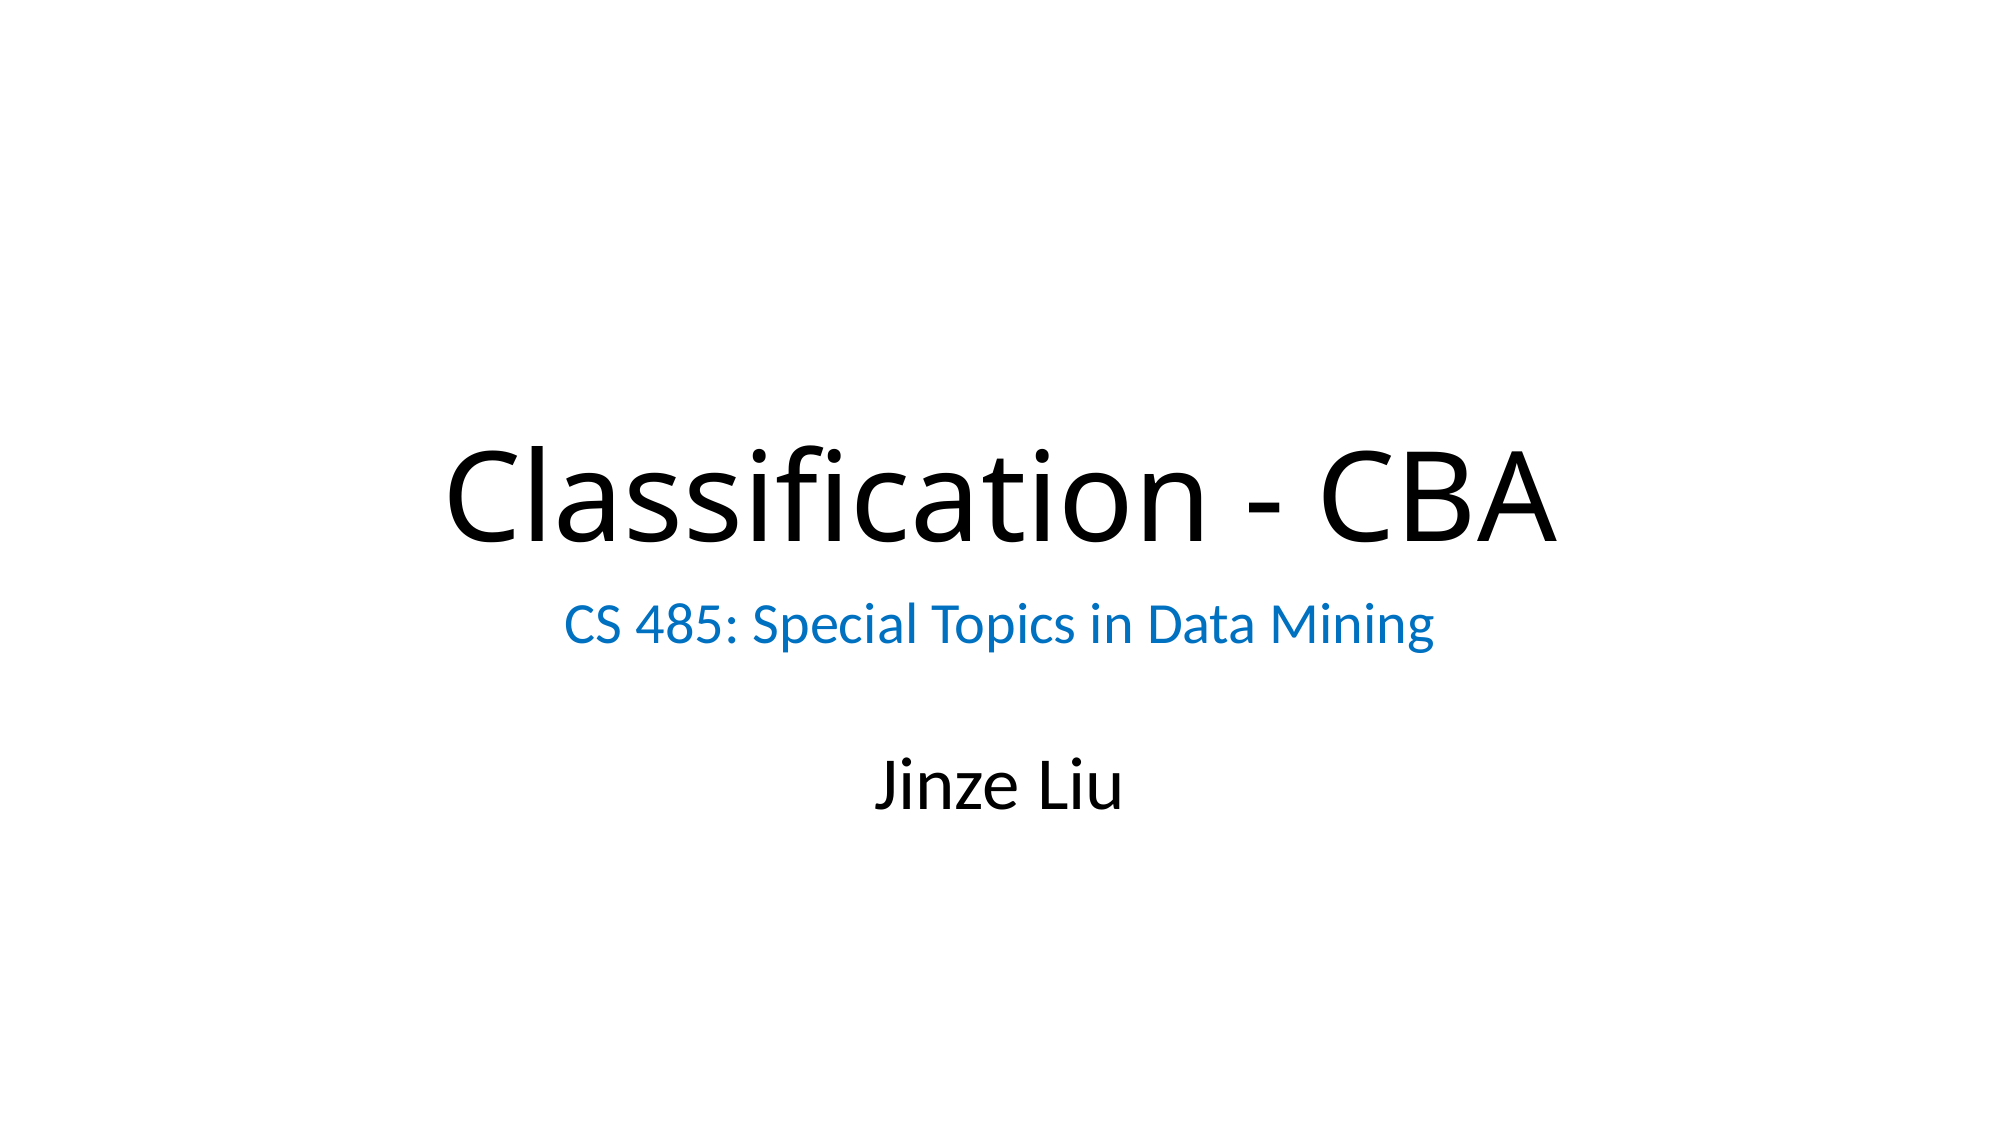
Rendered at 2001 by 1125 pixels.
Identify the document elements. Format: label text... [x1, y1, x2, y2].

title Classification - CBA [249, 184, 1750, 576]
subtitle CS 485: Special Topics in Data Mining Jinze Liu [249, 590, 1750, 863]
